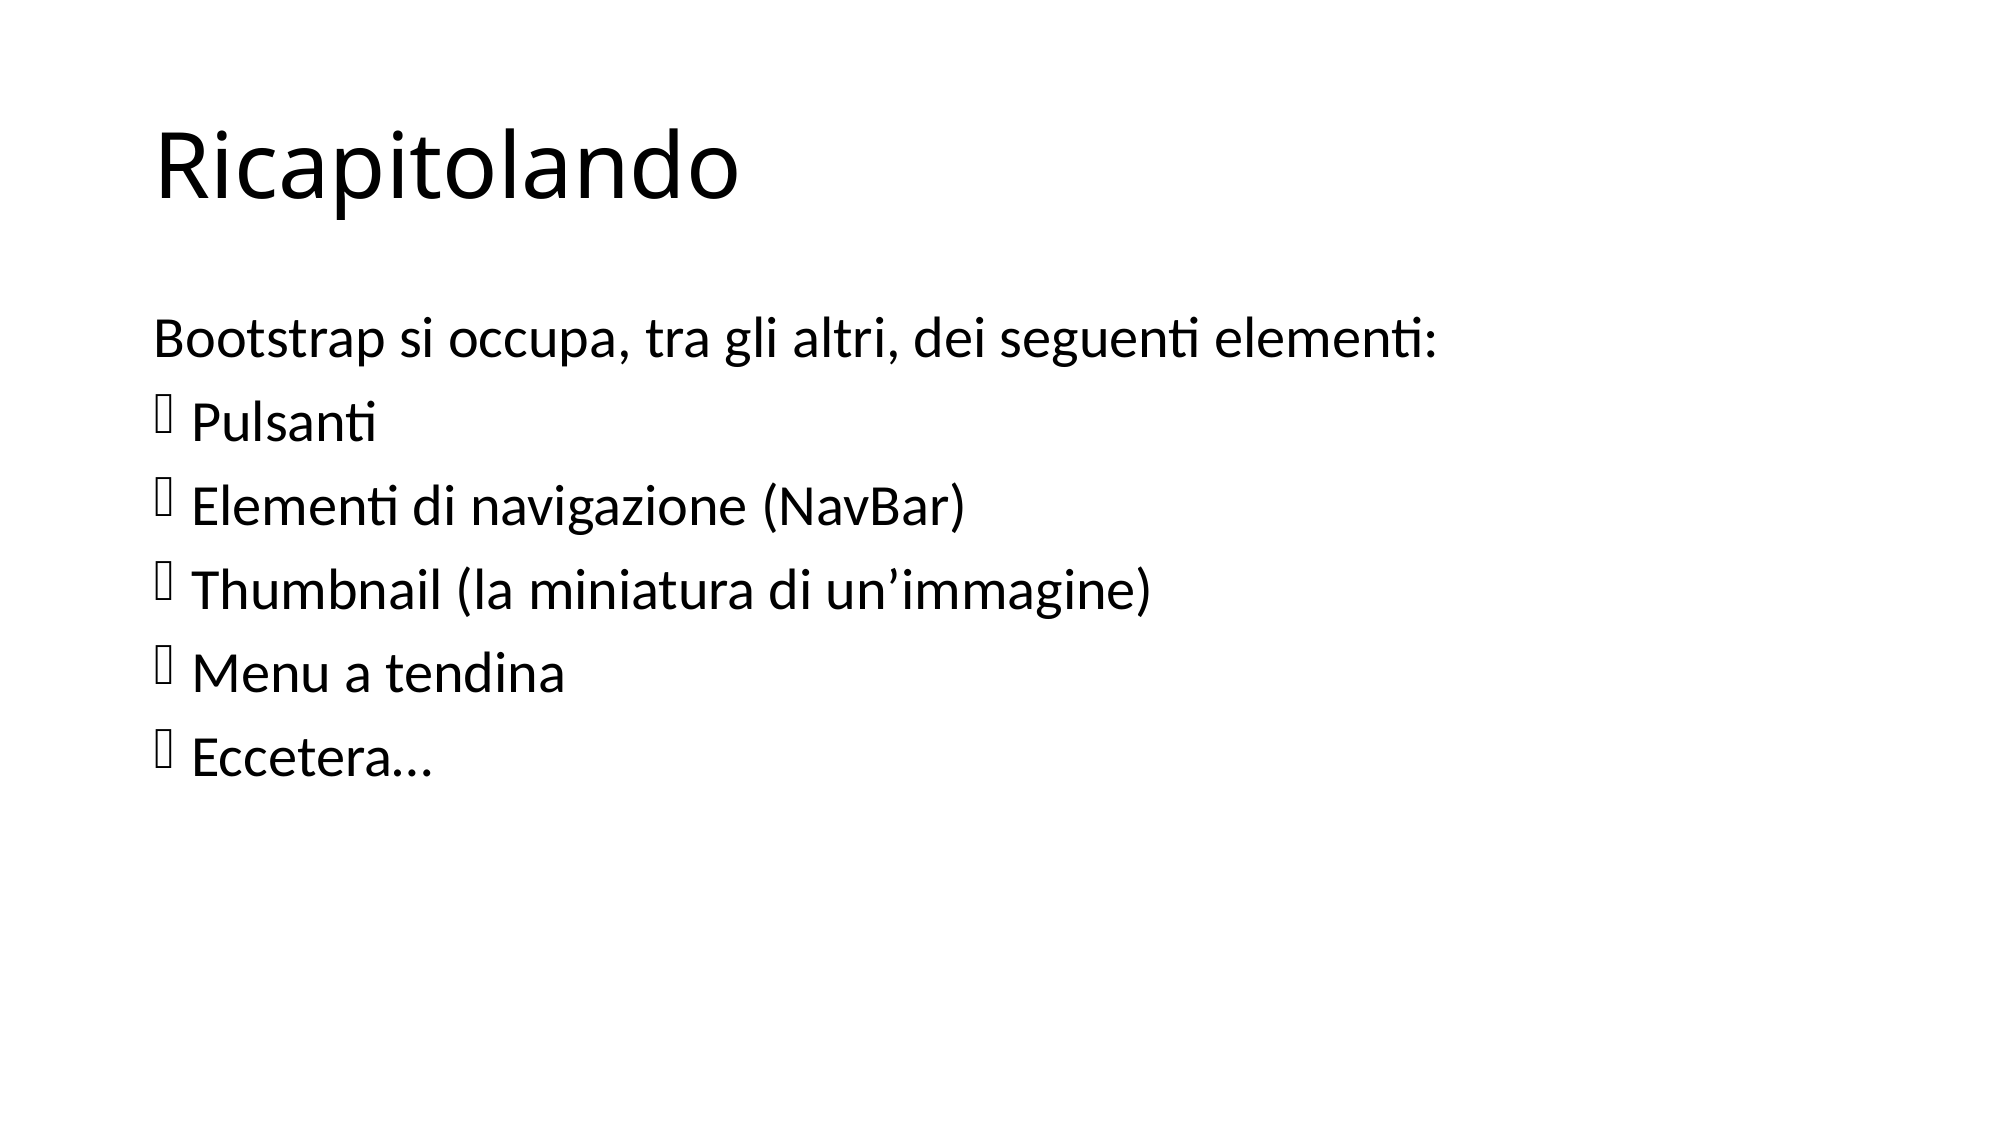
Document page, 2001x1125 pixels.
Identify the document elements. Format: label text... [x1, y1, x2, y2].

title Ricapitolando [138, 60, 1864, 278]
list Bootstrap si occupa, tra gli altri, dei seguenti elementi: Pulsanti Elementi di navigazione (NavBar) Thumbnail (la miniatura di un’immagine) Menu a tendina Eccetera… [138, 299, 1864, 1014]
